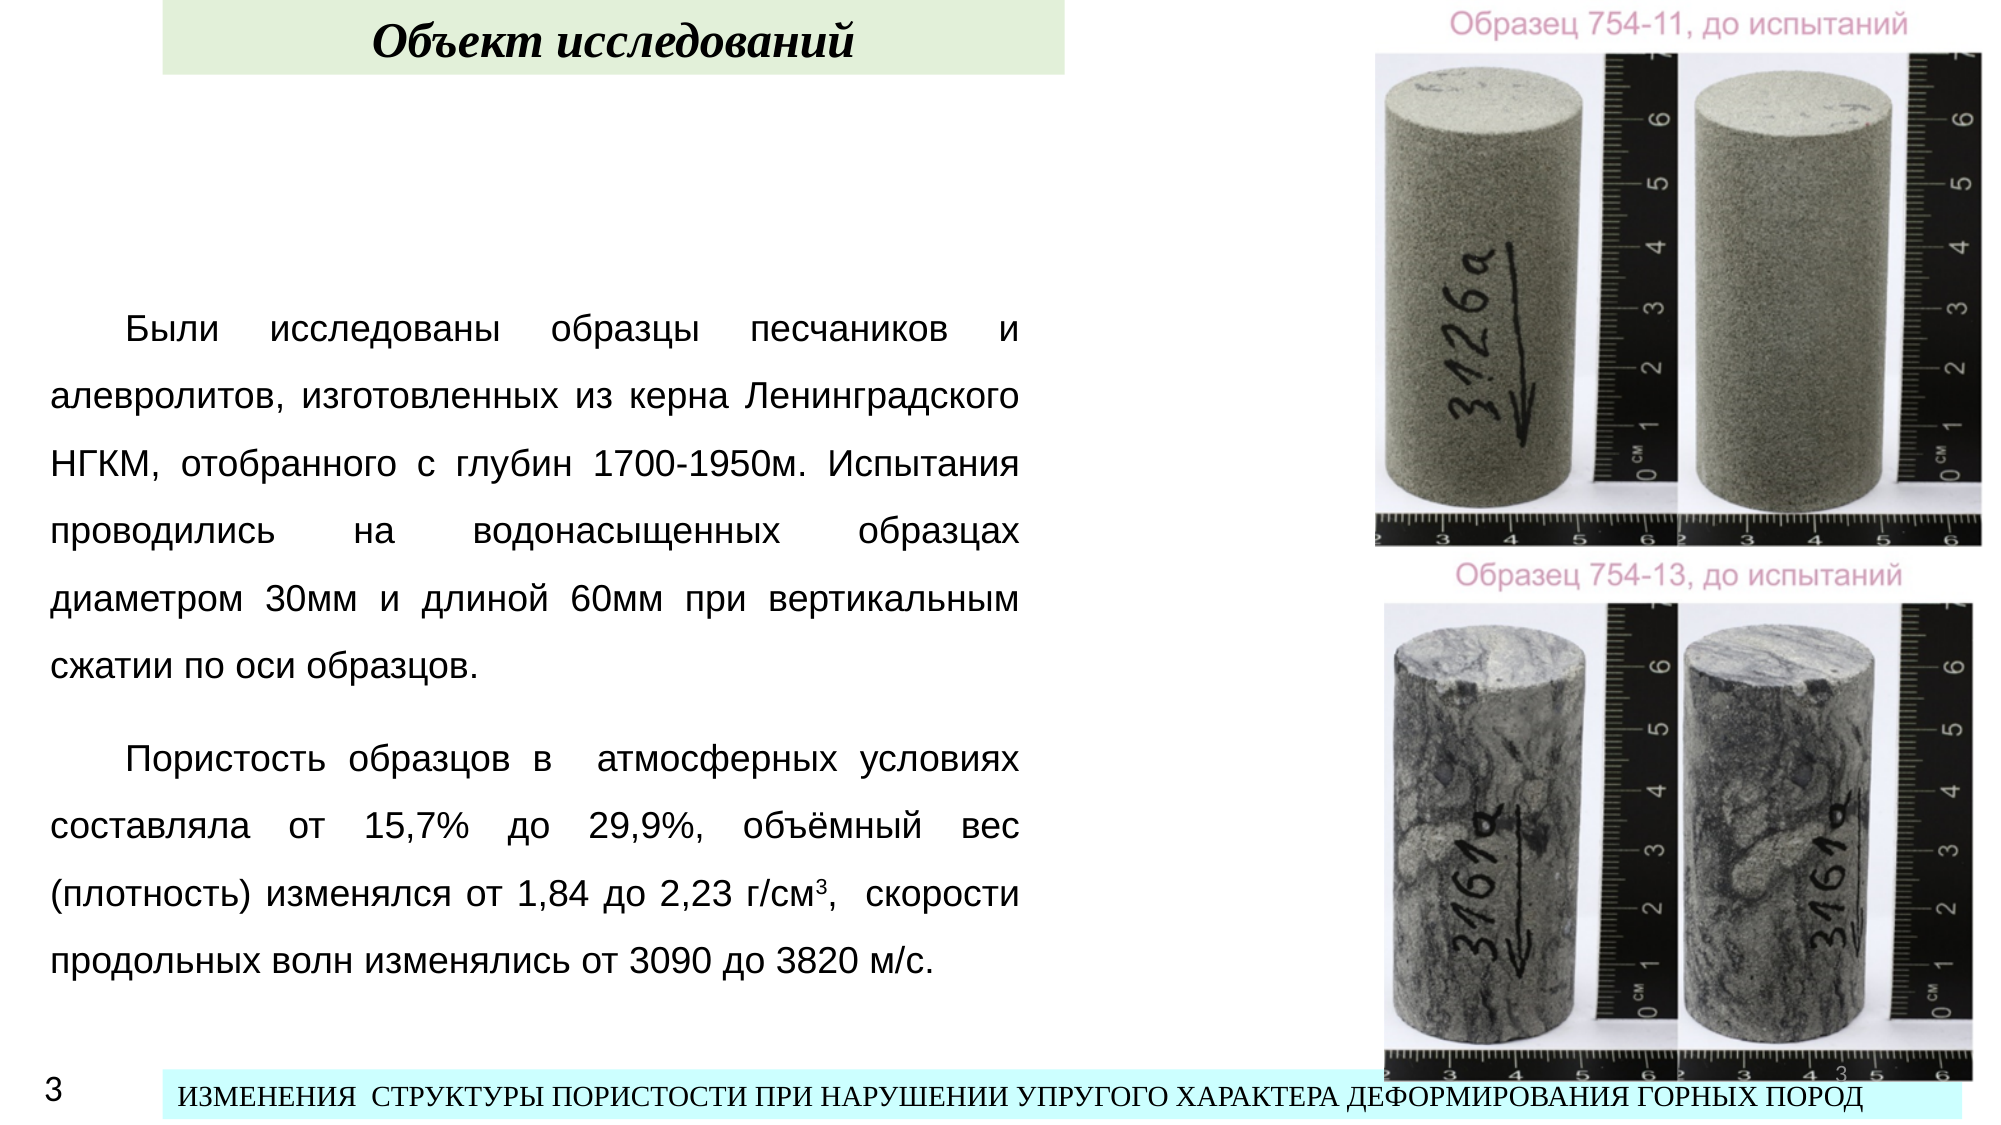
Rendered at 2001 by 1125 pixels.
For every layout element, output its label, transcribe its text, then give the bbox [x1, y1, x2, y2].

text_box Объект исследований [162, 0, 1065, 75]
text_box Были исследованы образцы песчаников и алевролитов, изготовленных из керна Ленинградского НГКМ, отобранного с глубин 1700-1950м. Испытания проводились на водонасыщенных образцах диаметром 30мм и длиной 60мм при вертикальным сжатии по оси образцов. Пористость образцов в атмосферных условиях составляла от 15,7% до 29,9%, объёмный вес (плотность) изменялся от 1,84 до 2,23 г/см3, скорости продольных волн изменялись от 3090 до 3820 м/с. [35, 273, 1035, 989]
text_box ИЗМЕНЕНИЯ СТРУКТУРЫ ПОРИСТОСТИ ПРИ НАРУШЕНИИ УПРУГОГО ХАРАКТЕРА ДЕФОРМИРОВАНИЯ ГОРНЫХ ПОРОД [162, 1069, 1963, 1120]
slide_number 3 [1412, 1082, 1863, 1103]
picture [1375, 0, 1983, 547]
picture [1384, 551, 1974, 1082]
text_box 3 [12, 1056, 95, 1117]
